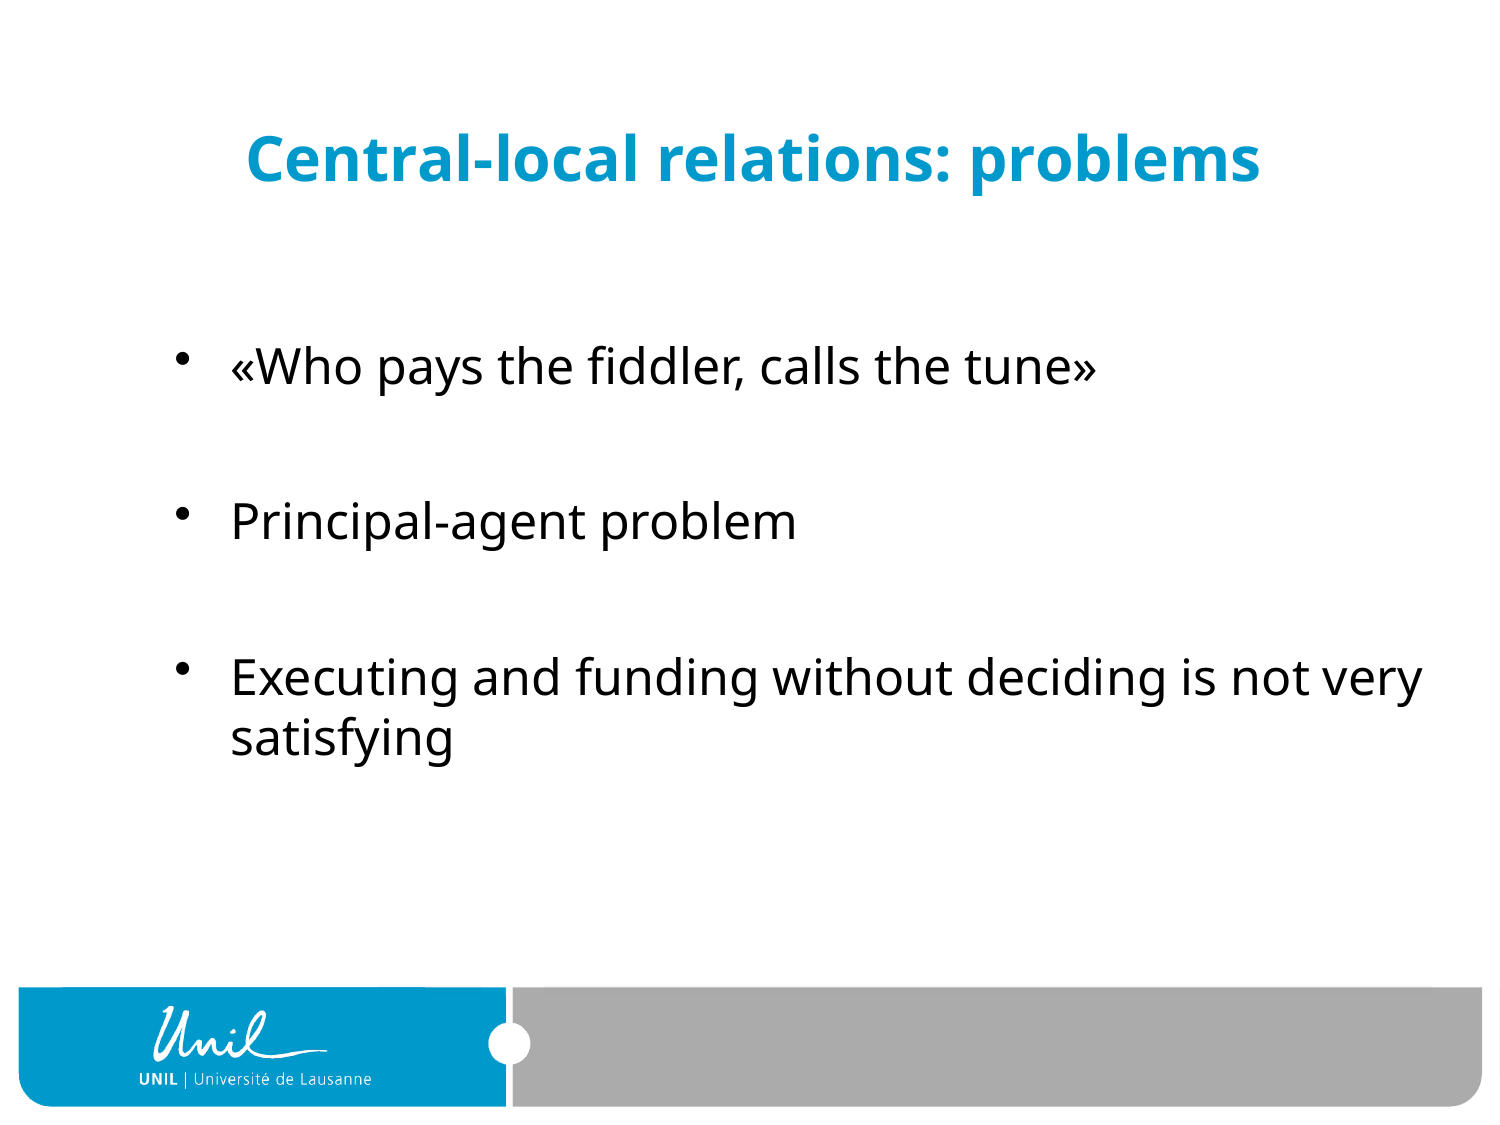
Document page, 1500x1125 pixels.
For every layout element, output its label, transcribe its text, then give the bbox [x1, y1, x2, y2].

picture [0, 985, 1500, 1125]
list «Who pays the fiddler, calls the tune» Principal-agent problem Executing and funding without deciding is not very satisfying [159, 249, 1463, 963]
title Central-local relations: problems [41, 75, 1467, 238]
